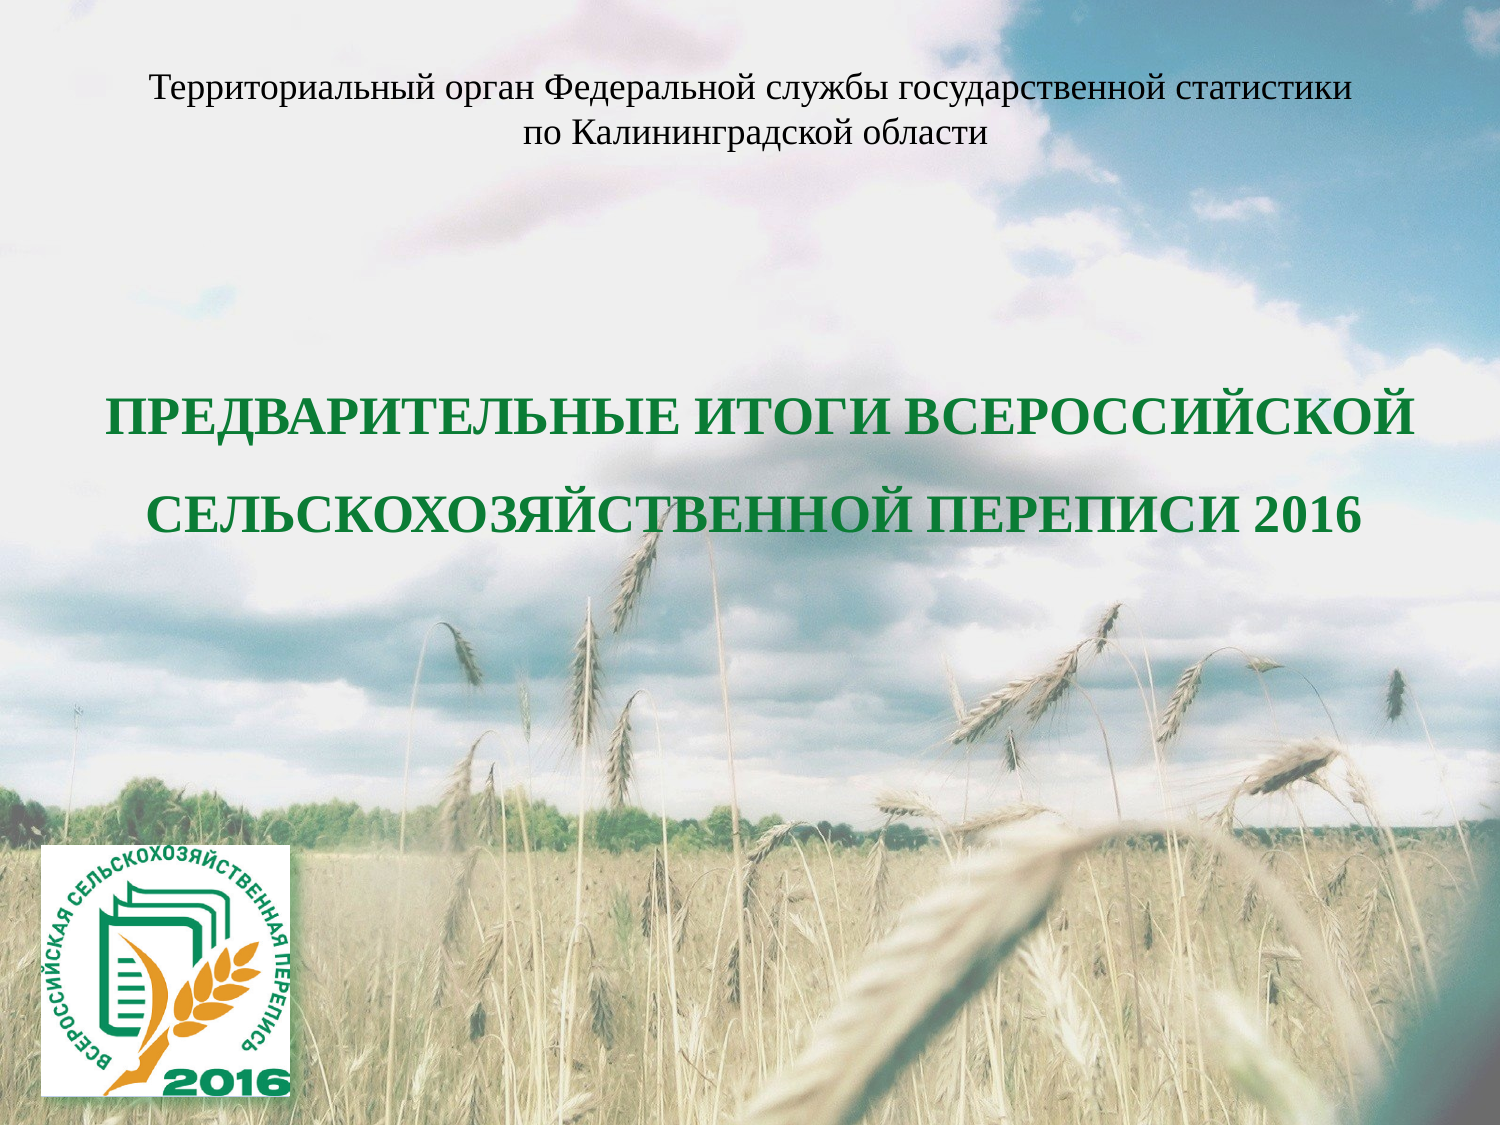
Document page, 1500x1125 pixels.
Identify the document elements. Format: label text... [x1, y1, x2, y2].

picture [0, 0, 1500, 1125]
title ПРЕДВАРИТЕЛЬНЫЕ ИТОГИ ВСЕРОССИЙСКОЙ СЕЛЬСКОХОЗЯЙСТВЕННОЙ ПЕРЕПИСИ 2016 [64, 314, 1459, 577]
subtitle Территориальный орган Федеральной службы государственной статистики по Калининградской области [88, 54, 1424, 192]
